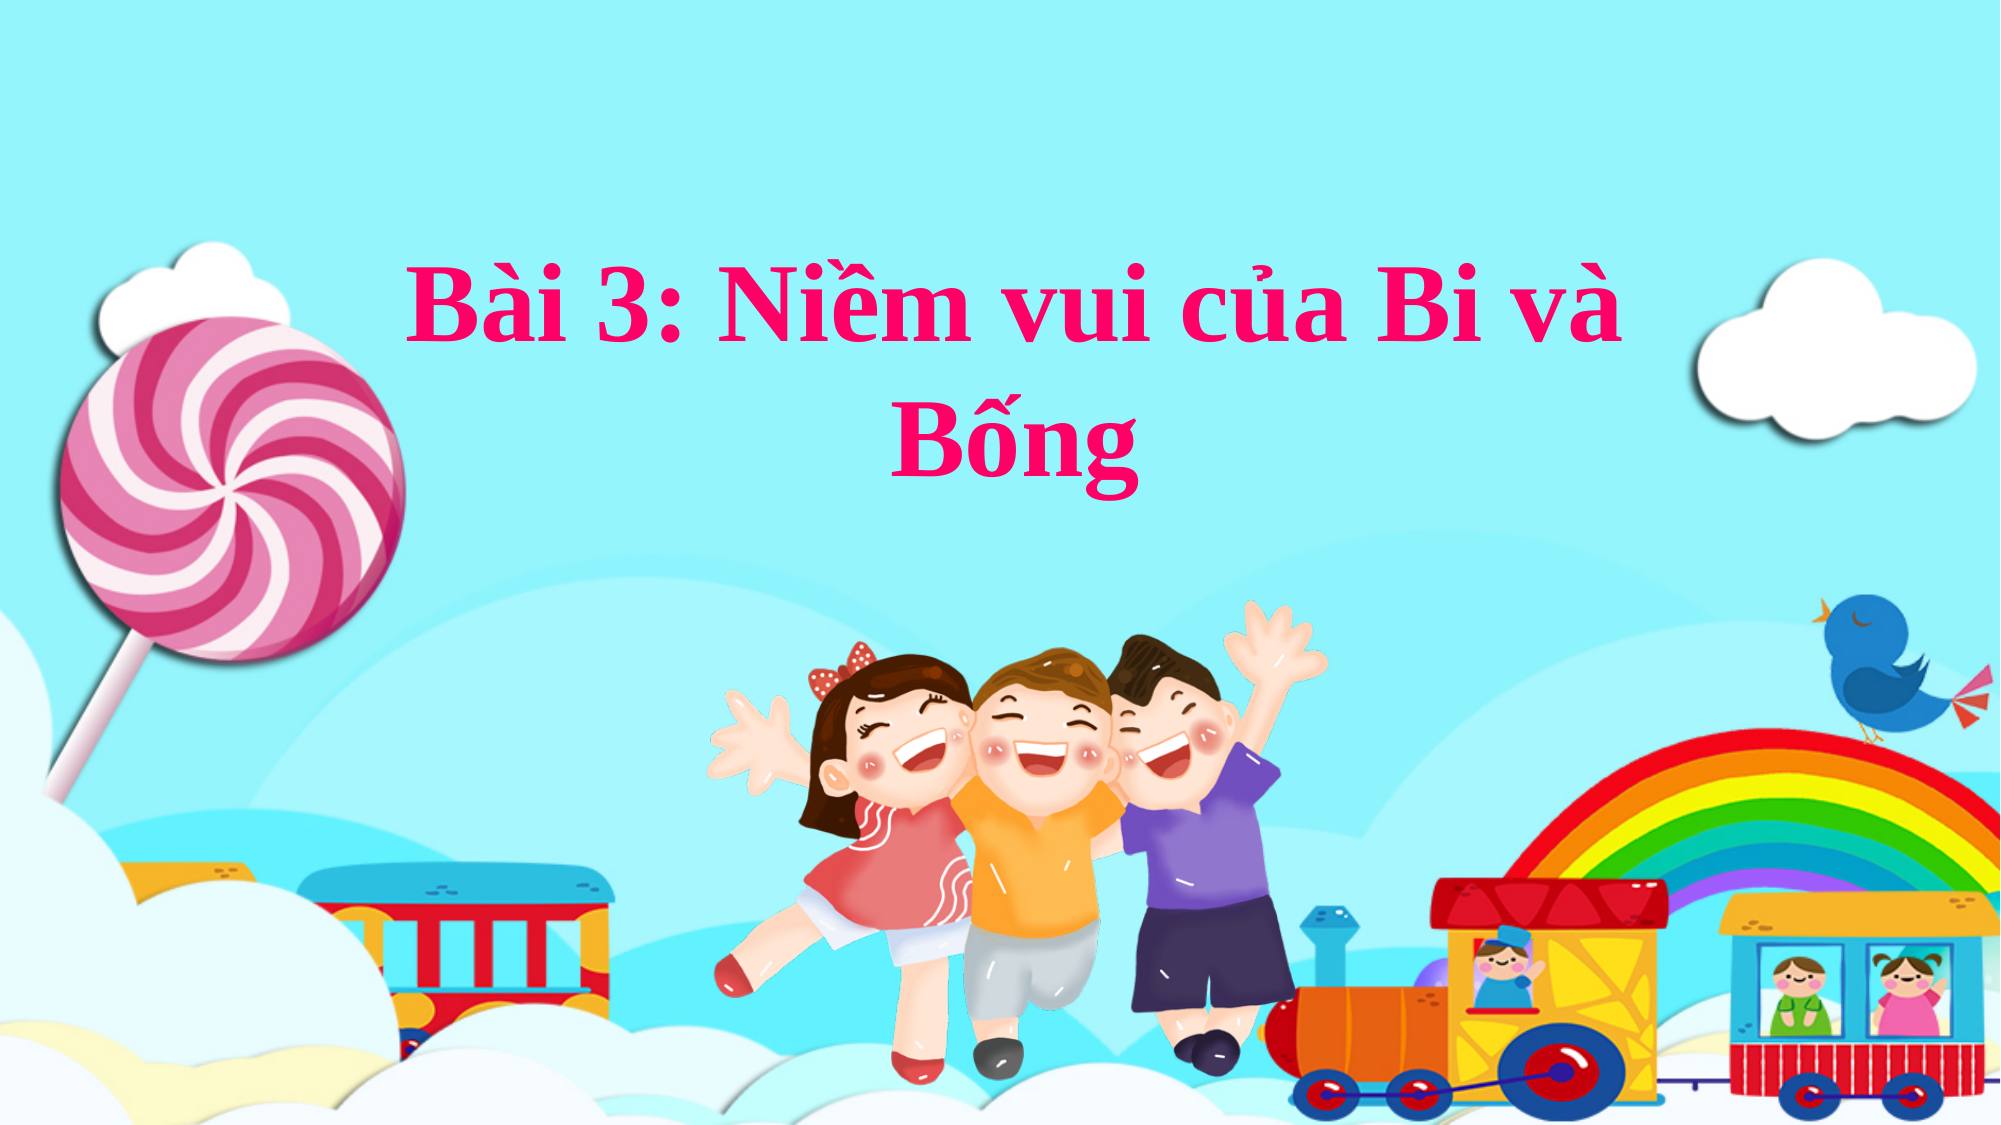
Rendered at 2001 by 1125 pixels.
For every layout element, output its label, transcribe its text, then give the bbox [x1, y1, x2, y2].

picture [0, 0, 2001, 1125]
text_box Bài 3: Niềm vui của Bi và Bống [384, 221, 1646, 507]
